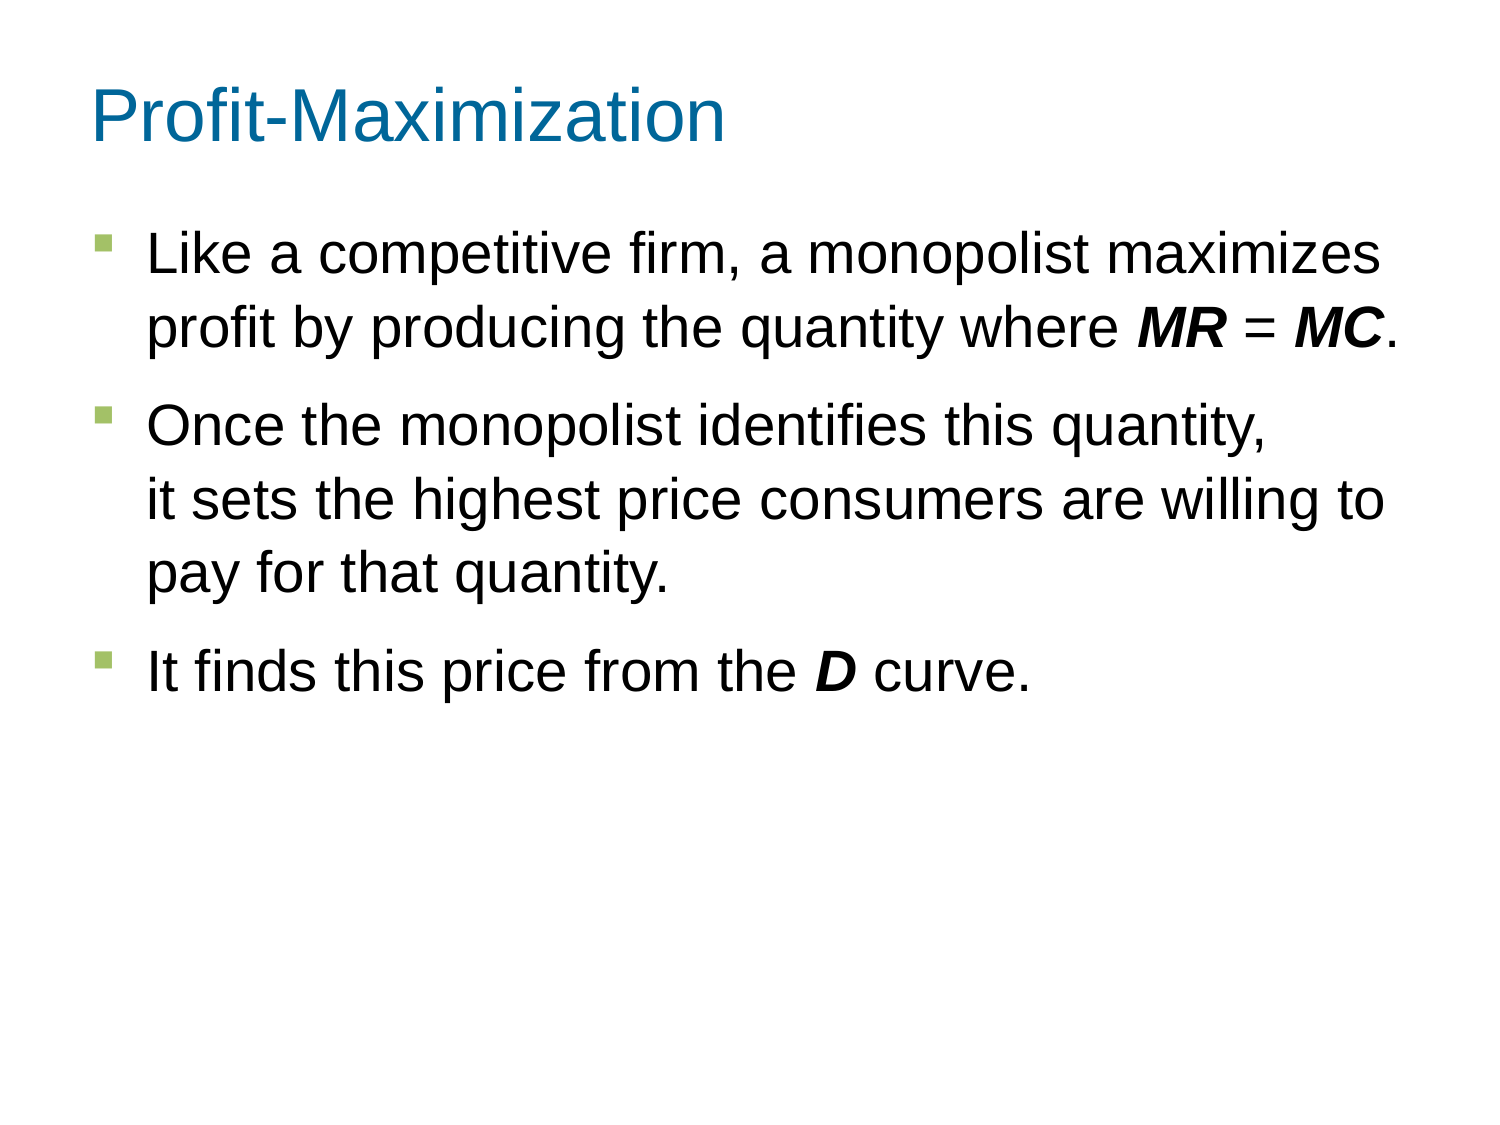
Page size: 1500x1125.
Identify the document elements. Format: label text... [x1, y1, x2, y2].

title Profit-Maximization [75, 39, 1425, 185]
list Like a competitive firm, a monopolist maximizes profit by producing the quantity where MR = MC. Once the monopolist identifies this quantity, it sets the highest price consumers are willing to pay for that quantity. It finds this price from the D curve. [75, 204, 1425, 1005]
